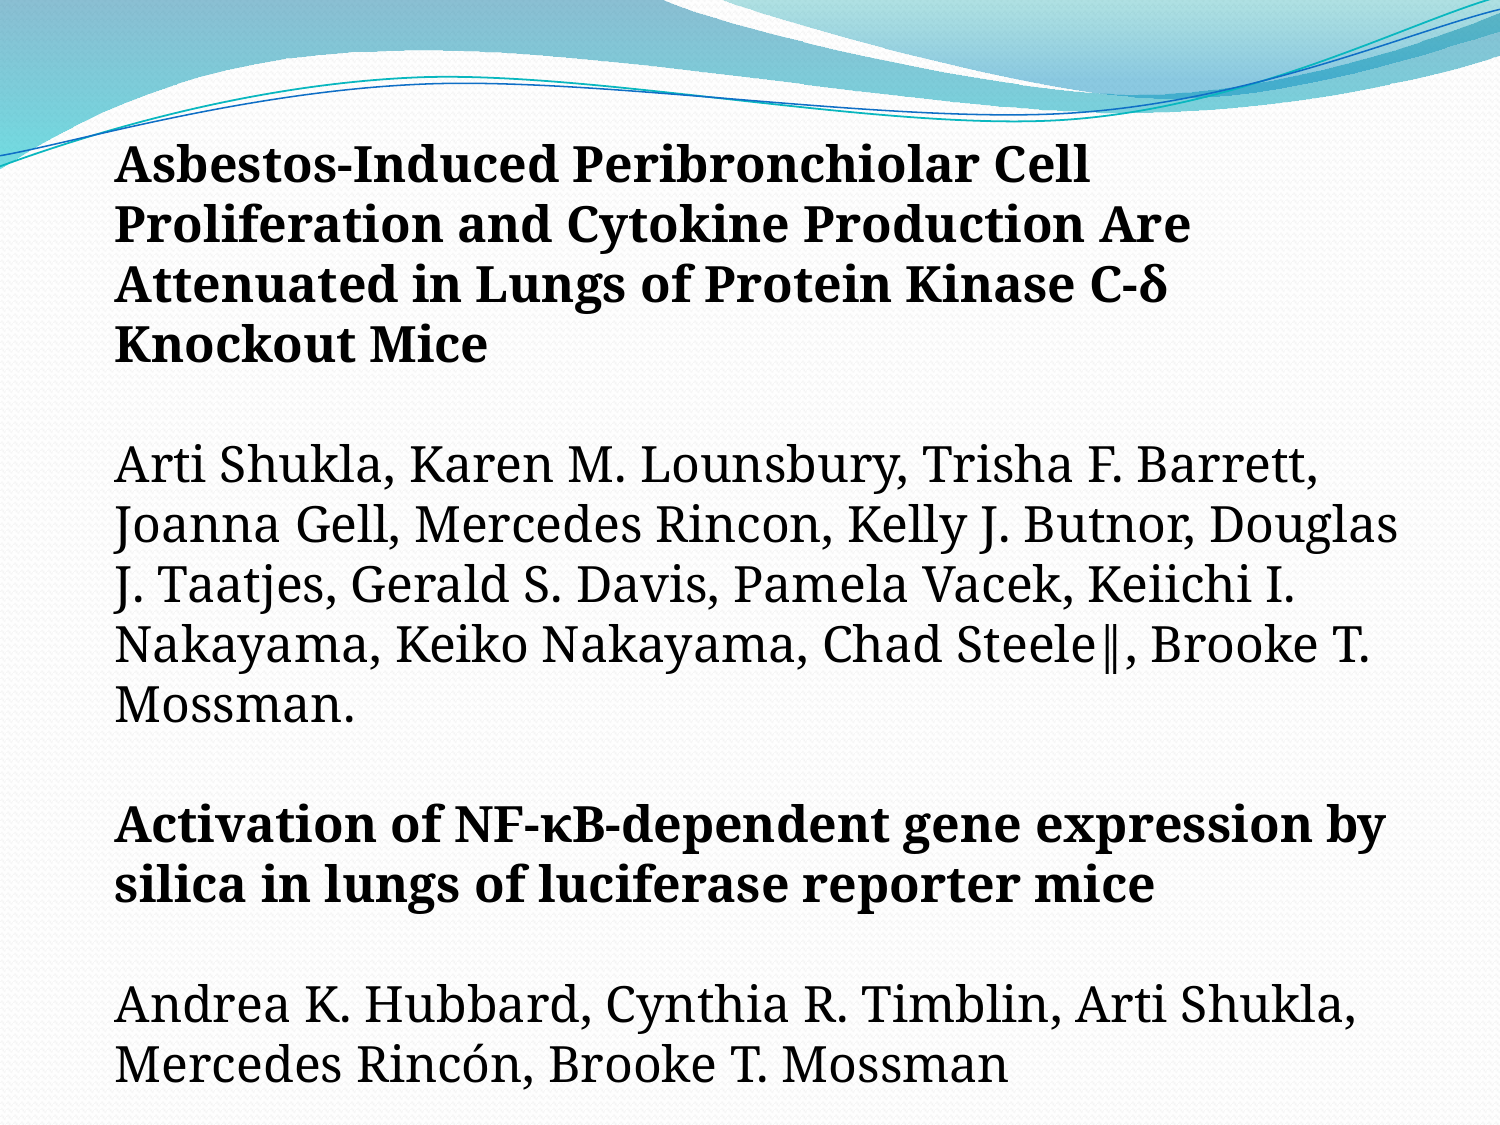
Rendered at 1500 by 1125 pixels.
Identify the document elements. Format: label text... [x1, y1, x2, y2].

text_box Asbestos-Induced Peribronchiolar Cell Proliferation and Cytokine Production Are Attenuated in Lungs of Protein Kinase C-δ Knockout Mice Arti Shukla, Karen M. Lounsbury, Trisha F. Barrett, Joanna Gell, Mercedes Rincon, Kelly J. Butnor, Douglas J. Taatjes, Gerald S. Davis, Pamela Vacek, Keiichi I. Nakayama, Keiko Nakayama, Chad Steele‖, Brooke T. Mossman. Activation of NF-κB-dependent gene expression by silica in lungs of luciferase reporter mice Andrea K. Hubbard, Cynthia R. Timblin, Arti Shukla, Mercedes Rincón, Brooke T. Mossman [99, 124, 1425, 1100]
